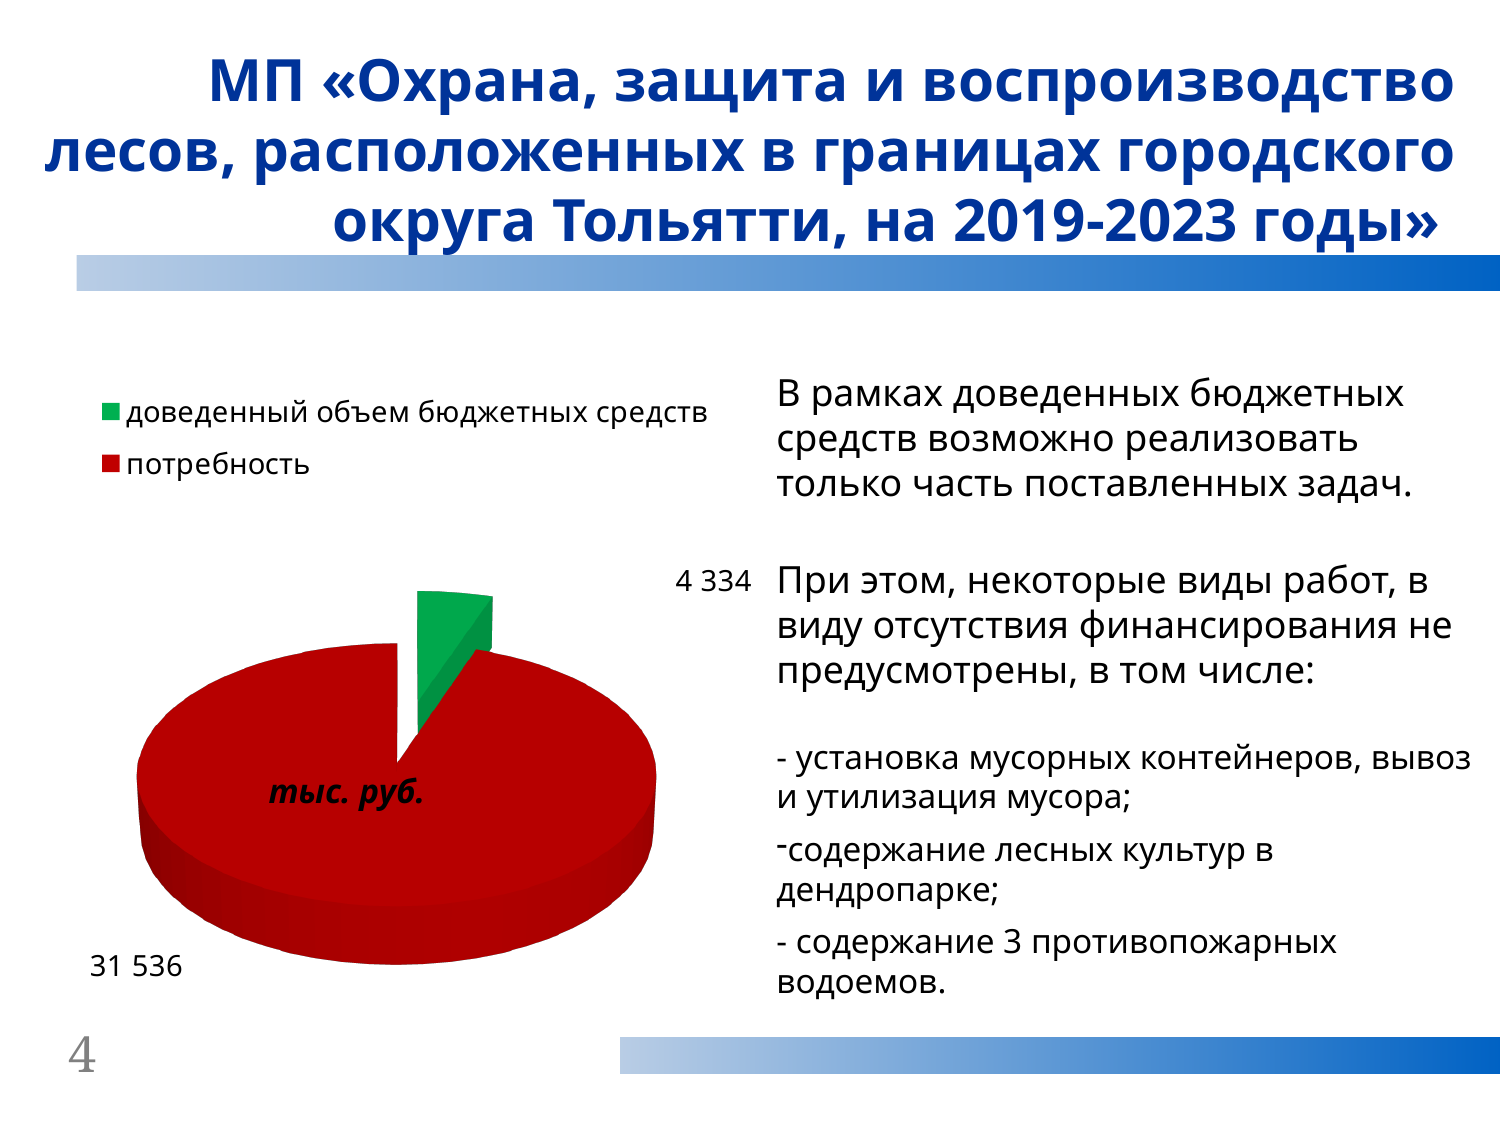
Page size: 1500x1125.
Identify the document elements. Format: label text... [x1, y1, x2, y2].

text_box [618, 1036, 1500, 1075]
text_box При этом, некоторые виды работ, в виду отсутствия финансирования не предусмотрены, в том числе: - установка мусорных контейнеров, вывоз и утилизация мусора; содержание лесных культур в дендропарке; - содержание 3 противопожарных водоемов. [761, 503, 1500, 1053]
text_box МП «Охрана, защита и воспроизводство лесов, расположенных в границах городского округа Тольятти, на 2019-2023 годы» [0, 35, 1471, 261]
text_box [75, 253, 1500, 293]
text_box 4 [54, 1031, 101, 1090]
text_box В рамках доведенных бюджетных средств возможно реализовать только часть поставленных задач. [763, 361, 1500, 503]
chart [52, 361, 763, 1024]
